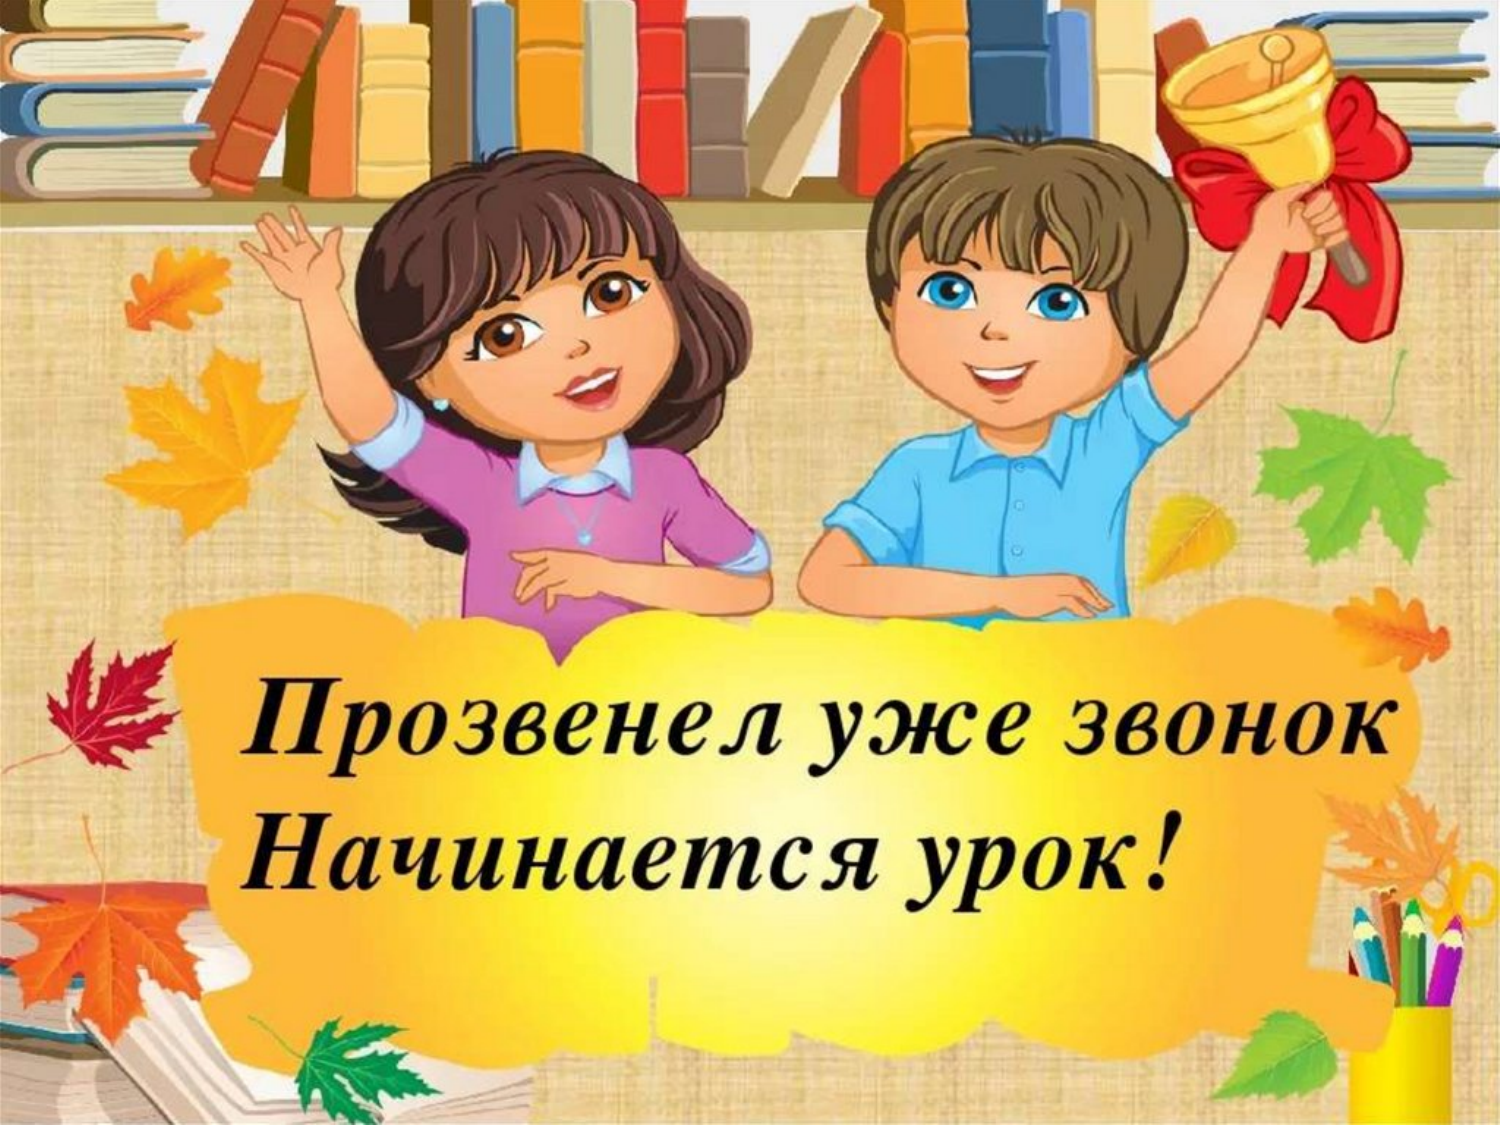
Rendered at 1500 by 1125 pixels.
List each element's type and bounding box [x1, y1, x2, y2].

list [0, 0, 1500, 1125]
